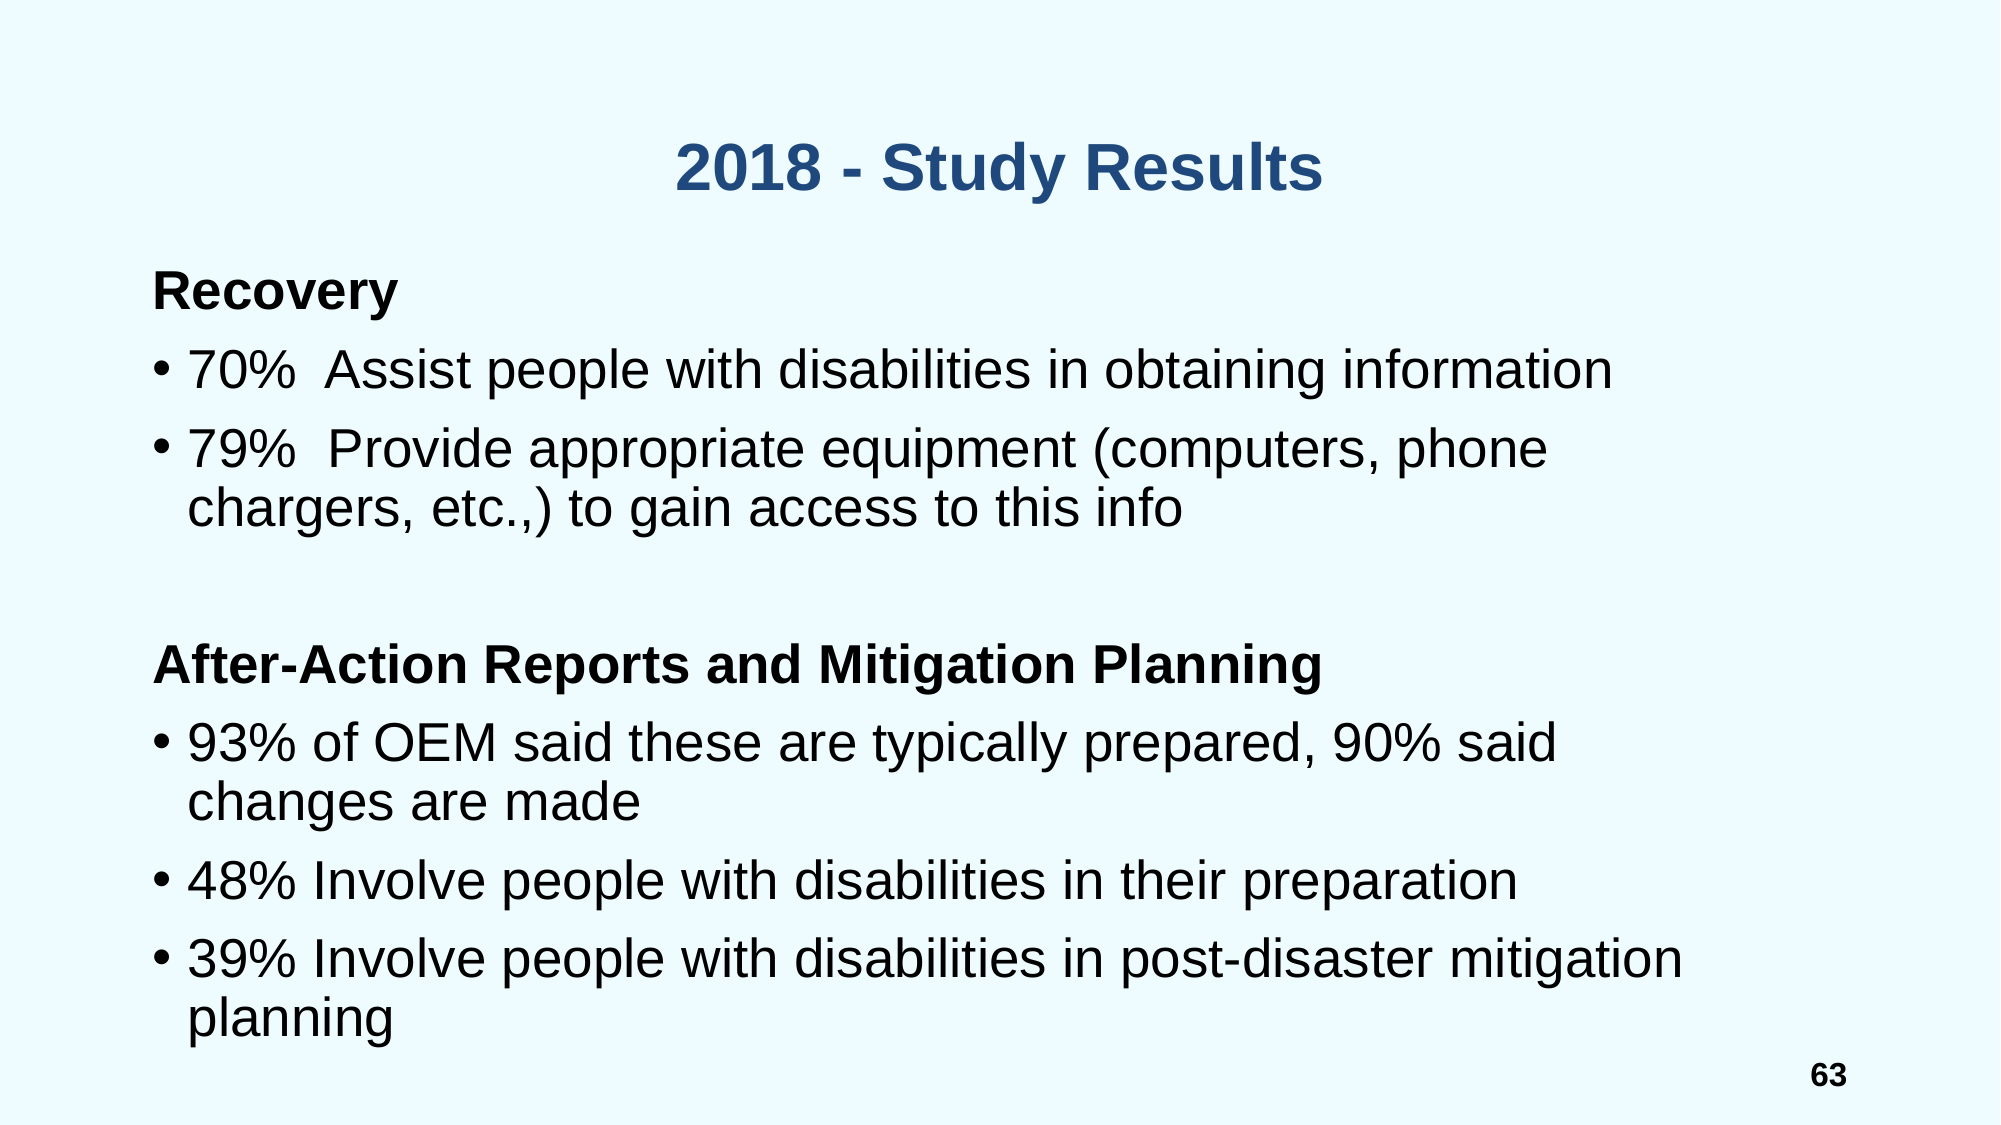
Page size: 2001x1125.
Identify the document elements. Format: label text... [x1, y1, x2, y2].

slide_number 63 [1412, 1042, 1863, 1103]
title 2018 - Study Results [137, 59, 1863, 278]
list Recovery 70% Assist people with disabilities in obtaining information 79% Provide appropriate equipment (computers, phone chargers, etc.,) to gain access to this info After-Action Reports and Mitigation Planning 93% of OEM said these are typically prepared, 90% said changes are made 48% Involve people with disabilities in their preparation 39% Involve people with disabilities in post-disaster mitigation planning [137, 255, 1790, 1059]
